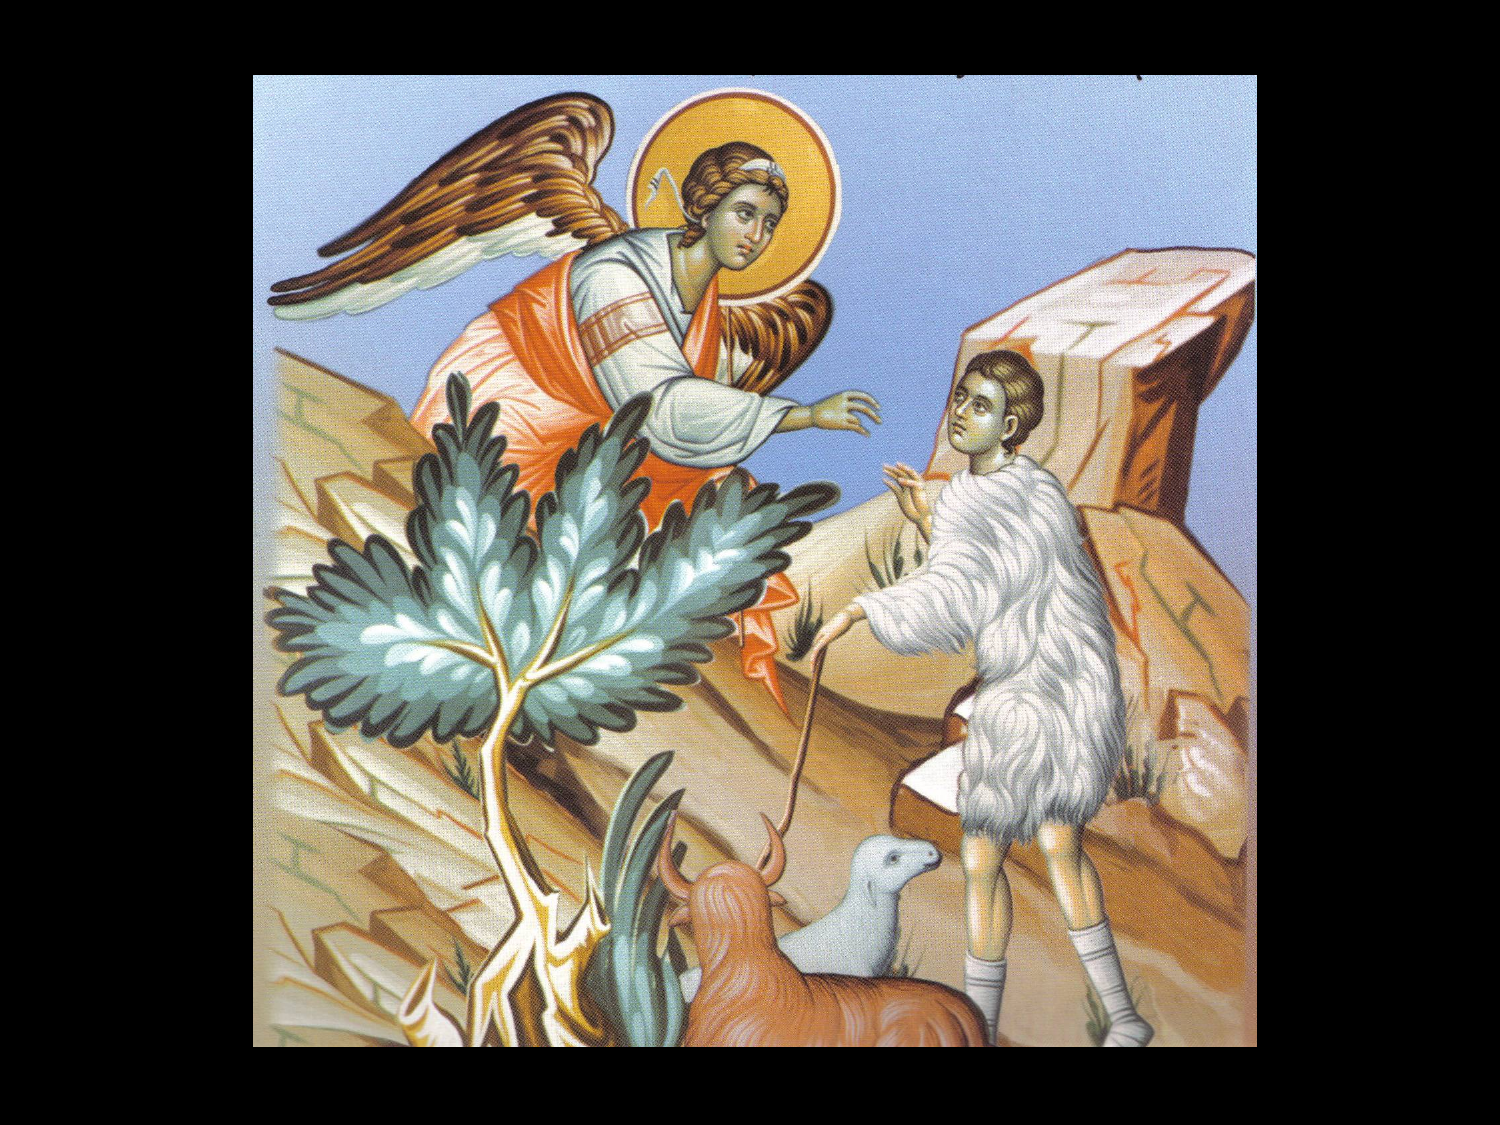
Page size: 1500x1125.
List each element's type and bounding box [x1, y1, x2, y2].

picture [253, 75, 1257, 1048]
